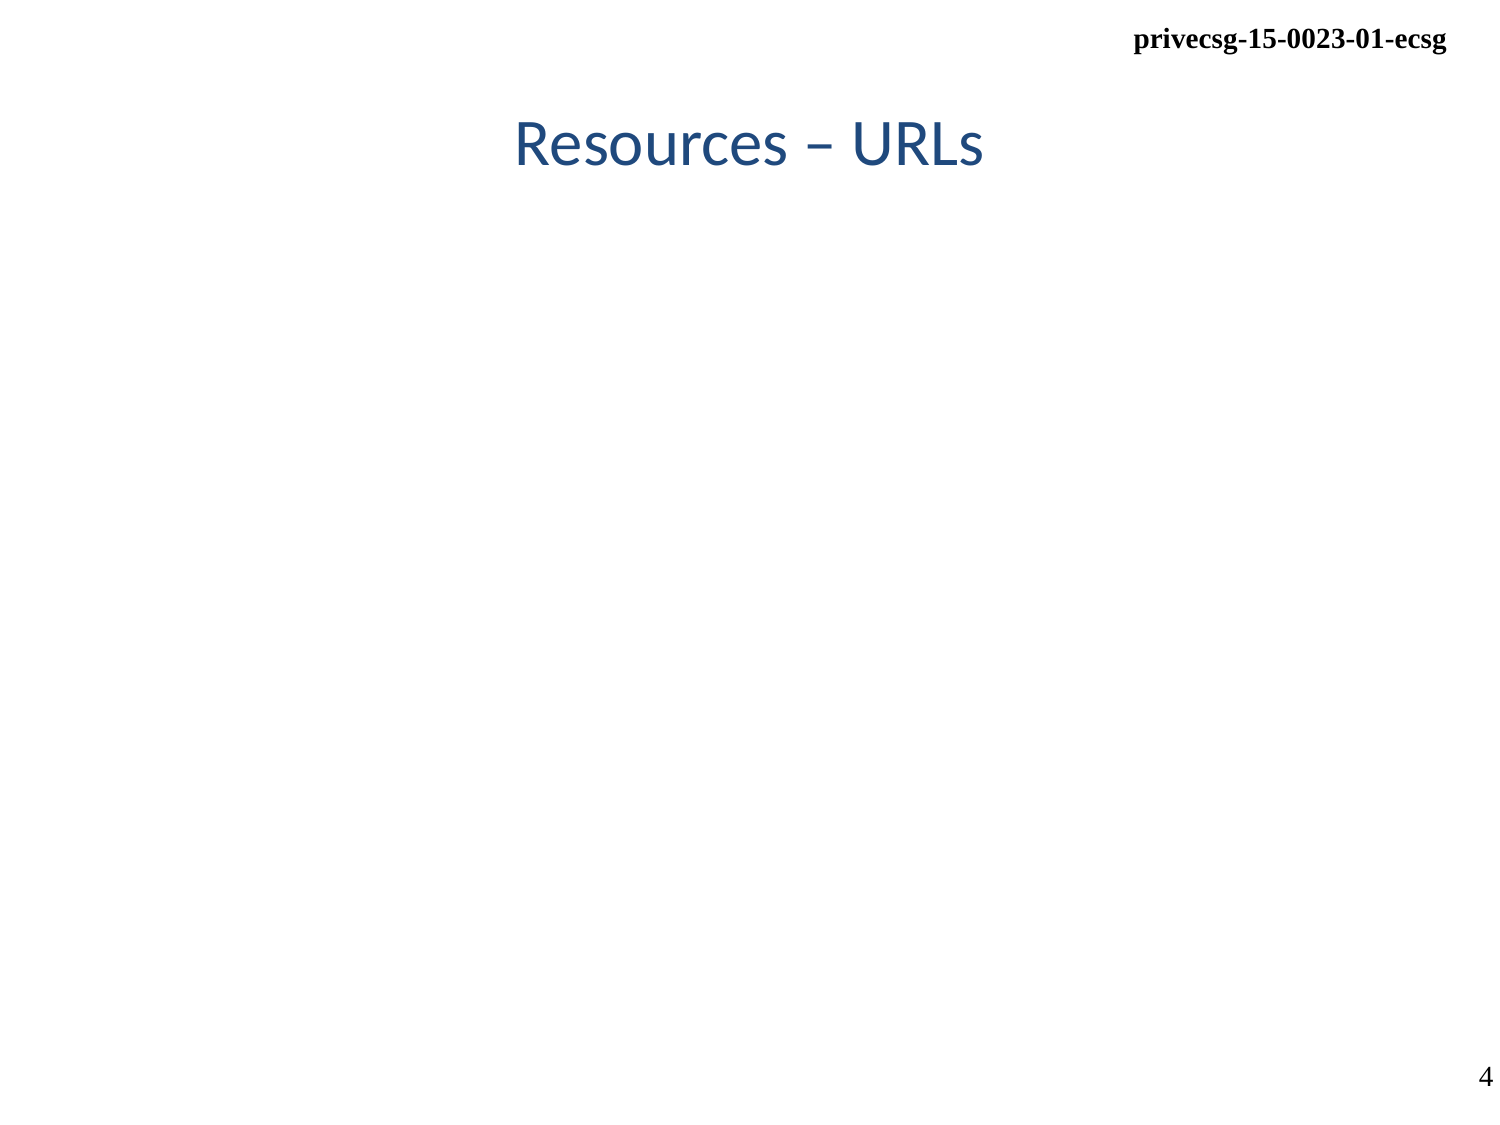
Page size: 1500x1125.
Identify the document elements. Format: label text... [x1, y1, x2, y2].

title Resources – URLs [75, 45, 1425, 233]
